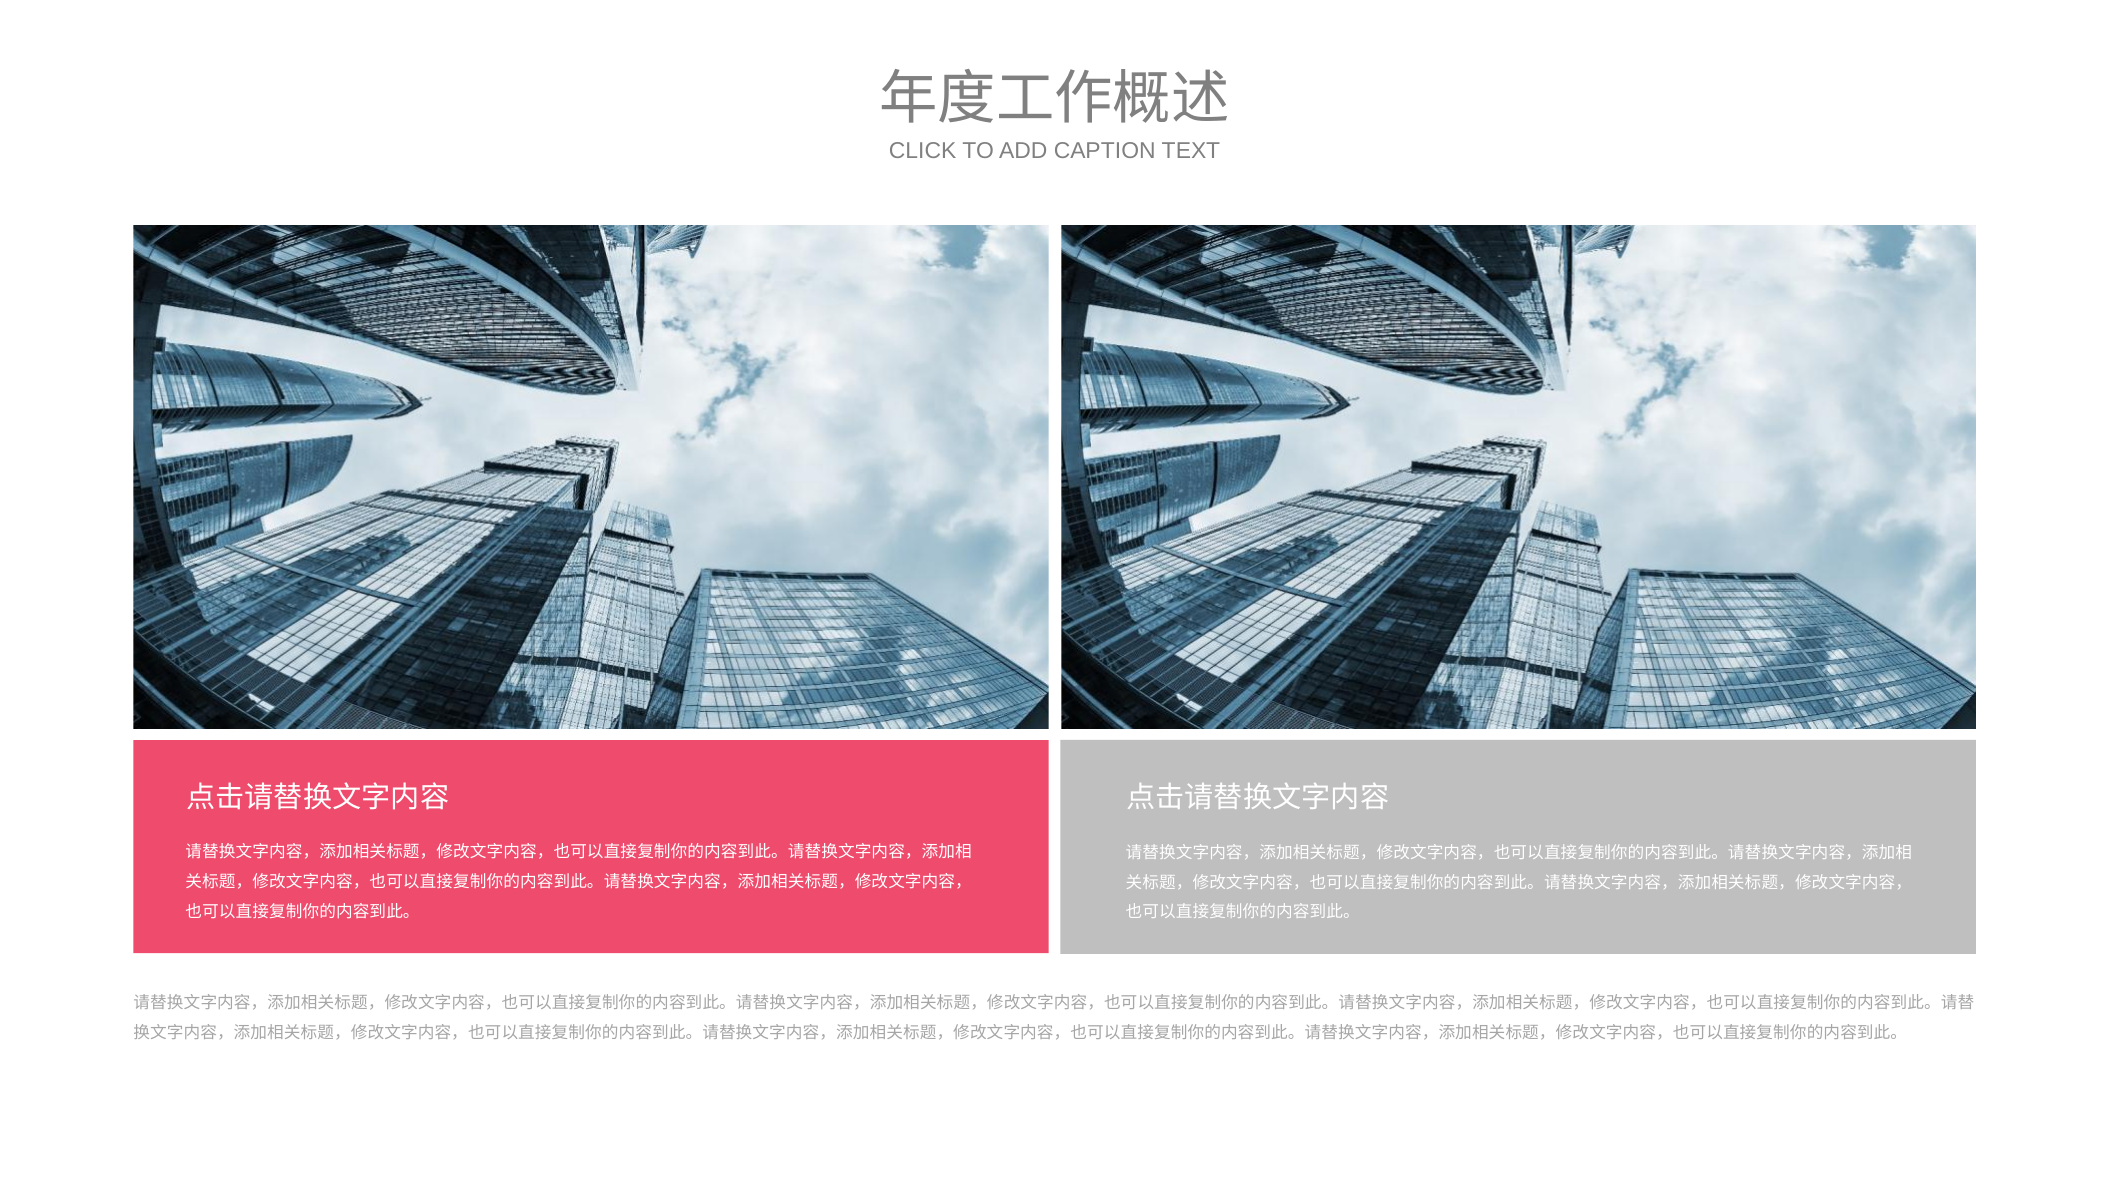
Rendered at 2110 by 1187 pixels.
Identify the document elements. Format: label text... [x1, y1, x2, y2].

text_box 年度工作概述 [865, 60, 1245, 131]
text_box [132, 224, 1050, 730]
text_box [1060, 224, 1977, 730]
text_box [1059, 739, 1977, 955]
text_box 点击请替换文字内容 [186, 777, 450, 814]
text_box 请替换文字内容，添加相关标题，修改文字内容，也可以直接复制你的内容到此。请替换文字内容，添加相关标题，修改文字内容，也可以直接复制你的内容到此。请替换文字内容，添加相关标题，修改文字内容，也可以直接复制你的内容到此。请替换文字内容，添加相关标题，修改文字内容，也可以直接复制你的内容到此。请替换文字内容，添加相关标题，修改文字内容，也可以直接复制你的内容到此。请替换文字内容，添加相关标题，修改文字内容，也可以直接复制你的内容到此。 [133, 981, 1976, 1042]
text_box 请替换文字内容，添加相关标题，修改文字内容，也可以直接复制你的内容到此。请替换文字内容，添加相关标题，修改文字内容，也可以直接复制你的内容到此。请替换文字内容，添加相关标题，修改文字内容，也可以直接复制你的内容到此。 [1125, 831, 1929, 922]
text_box CLICK TO ADD CAPTION TEXT [865, 135, 1245, 163]
text_box [132, 739, 1050, 954]
text_box 请替换文字内容，添加相关标题，修改文字内容，也可以直接复制你的内容到此。请替换文字内容，添加相关标题，修改文字内容，也可以直接复制你的内容到此。请替换文字内容，添加相关标题，修改文字内容，也可以直接复制你的内容到此。 [185, 830, 989, 921]
text_box 点击请替换文字内容 [1126, 778, 1390, 814]
